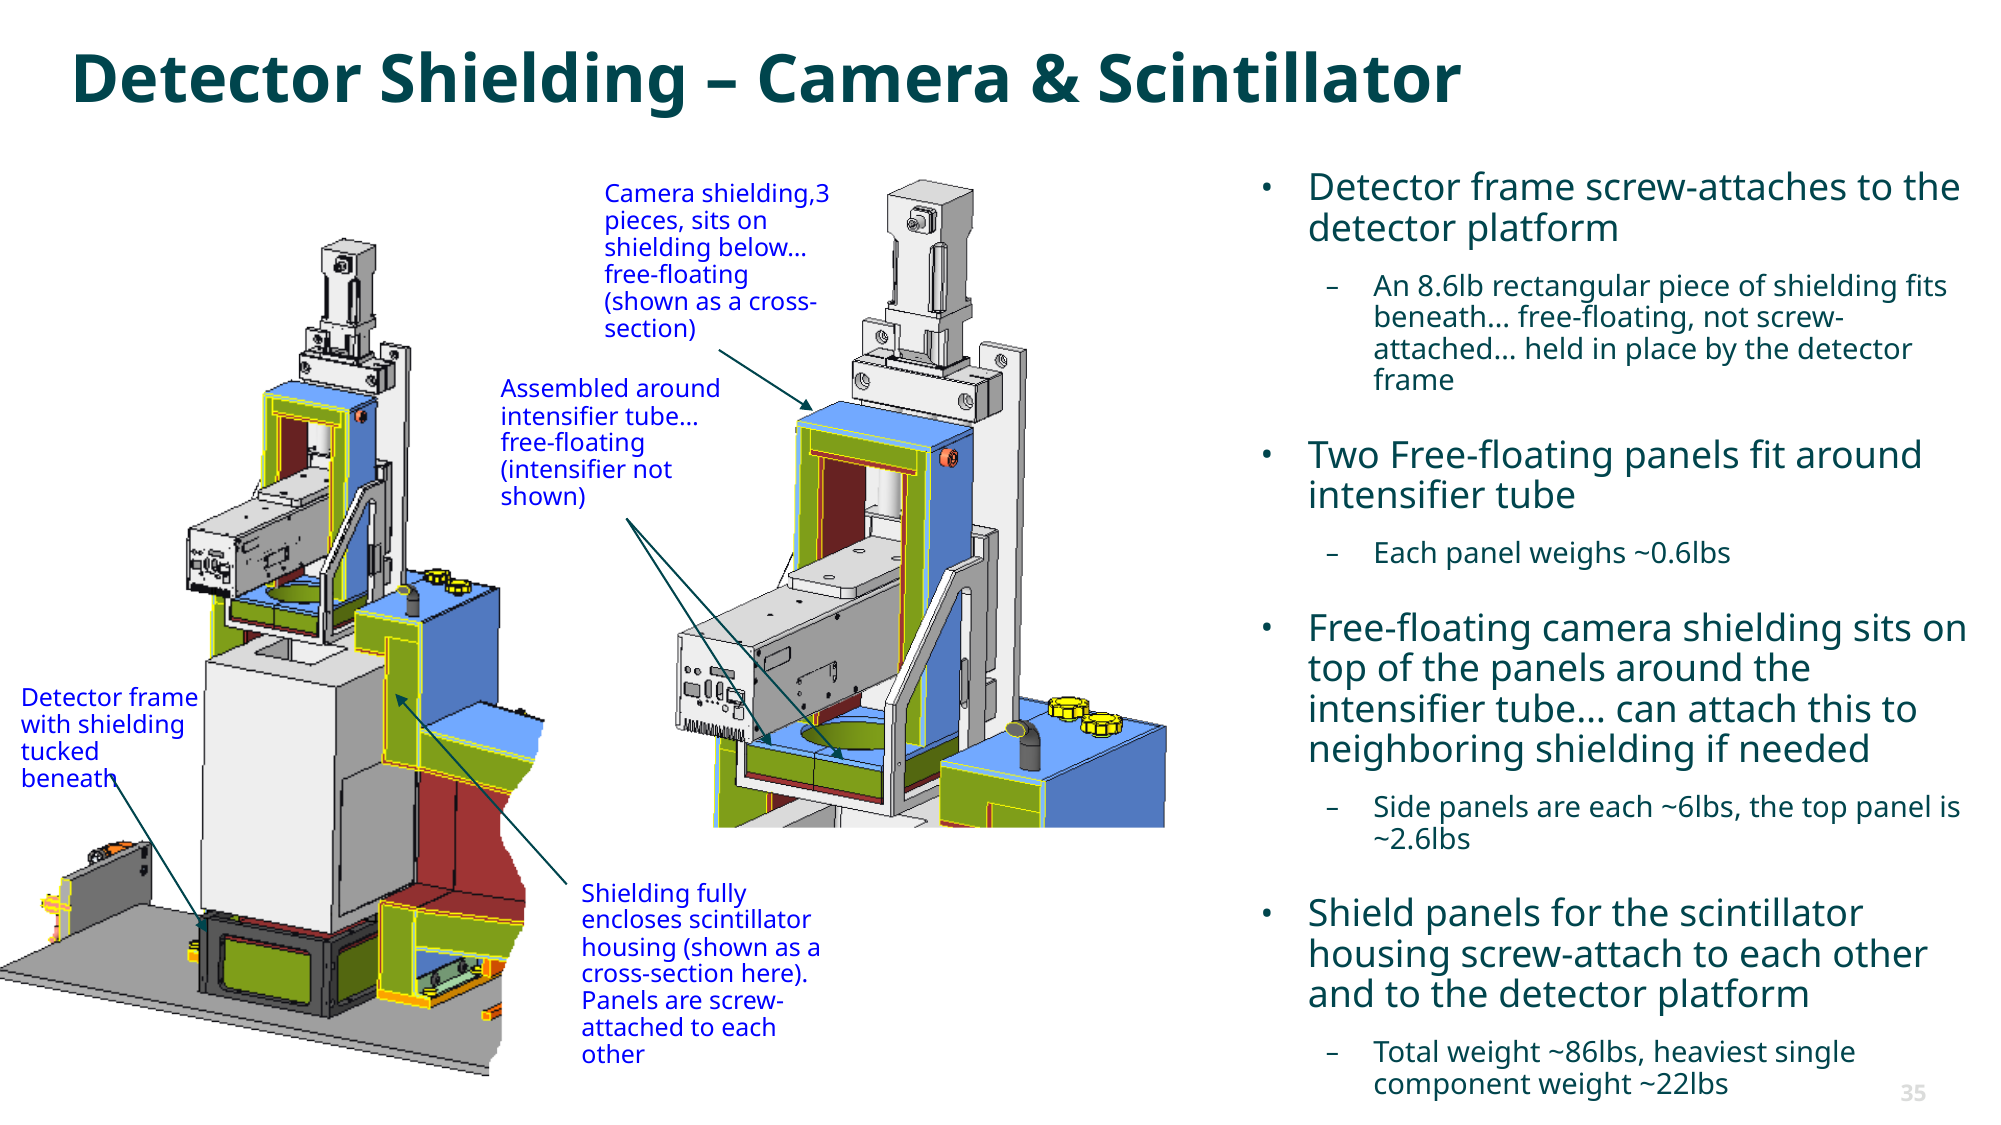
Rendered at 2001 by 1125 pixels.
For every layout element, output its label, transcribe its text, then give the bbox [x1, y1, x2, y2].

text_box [395, 693, 567, 885]
text_box Assembled around intensifier tube… free-floating (intensifier not shown) [550, 369, 669, 519]
text_box Shielding fully encloses scintillator housing (shown as a cross-section here). Panels are screw-attached to each other [566, 873, 849, 1077]
list Detector frame screw-attaches to the detector platform An 8.6lb rectangular piece of shielding fits beneath… free-floating, not screw-attached… held in place by the detector frame Two Free-floating panels fit around intensifier tube Each panel weighs ~0.6lbs Free-floating camera shielding sits on top of the panels around the intensifier tube… can attach this to neighboring shielding if needed Side panels are each ~6lbs, the top panel is ~2.6lbs Shield panels for the scintillator housing screw-attach to each other and to the detector platform Total weight ~86lbs, heaviest single component weight ~22lbs [1260, 168, 1979, 1101]
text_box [626, 493, 844, 761]
picture [0, 195, 550, 1125]
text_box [718, 325, 814, 411]
text_box Camera shielding,3 pieces, sits on shielding below… free-floating (shown as a cross-section) [589, 173, 669, 350]
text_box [110, 774, 208, 933]
picture [669, 169, 1171, 832]
title Detector Shielding – Camera & Scintillator [70, 45, 1946, 134]
